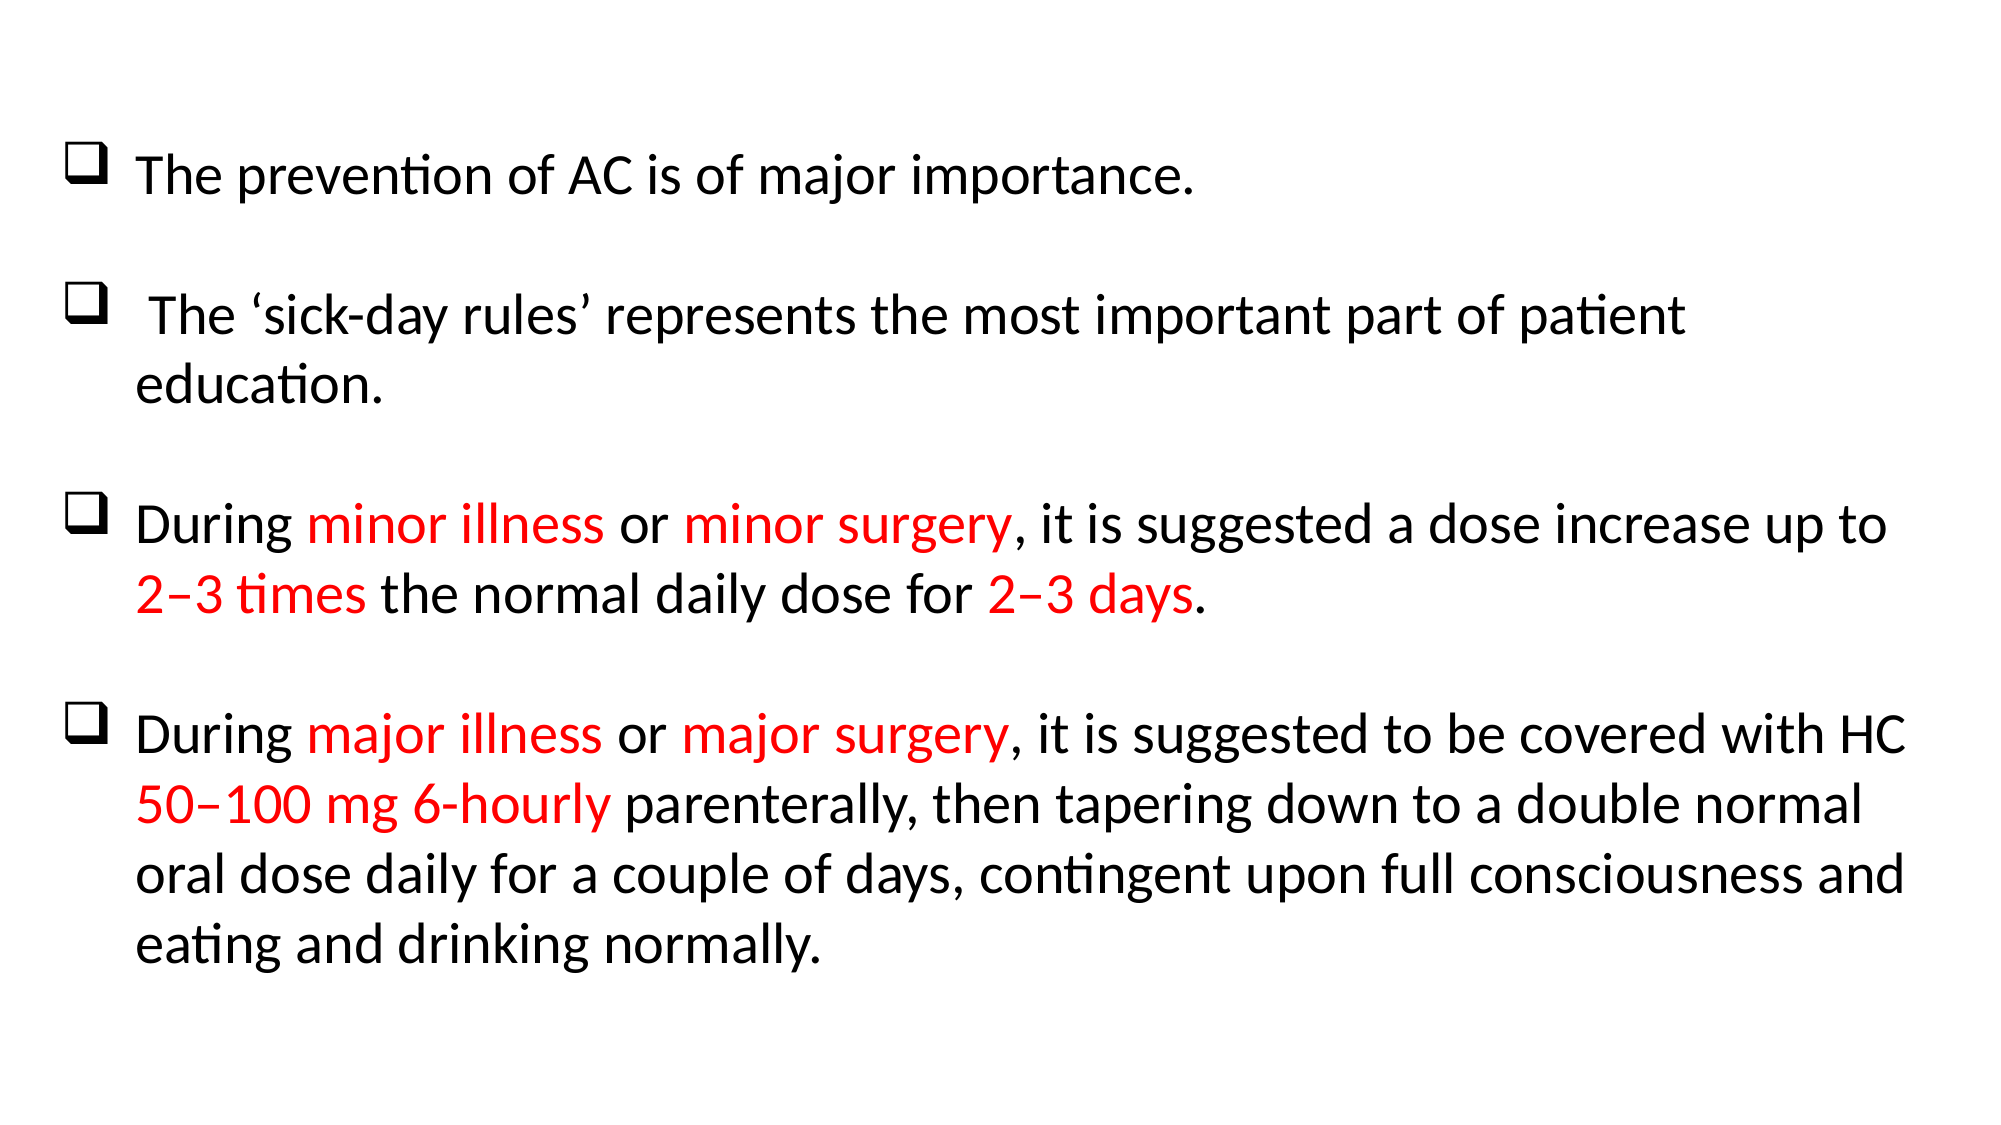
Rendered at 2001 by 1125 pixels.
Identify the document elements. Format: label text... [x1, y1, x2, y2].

text_box The prevention of AC is of major importance. The ‘sick-day rules’ represents the most important part of patient education. During minor illness or minor surgery, it is suggested a dose increase up to 2–3 times the normal daily dose for 2–3 days. During major illness or major surgery, it is suggested to be covered with HC 50–100 mg 6-hourly parenterally, then tapering down to a double normal oral dose daily for a couple of days, contingent upon full consciousness and eating and drinking normally. [45, 58, 1955, 1053]
